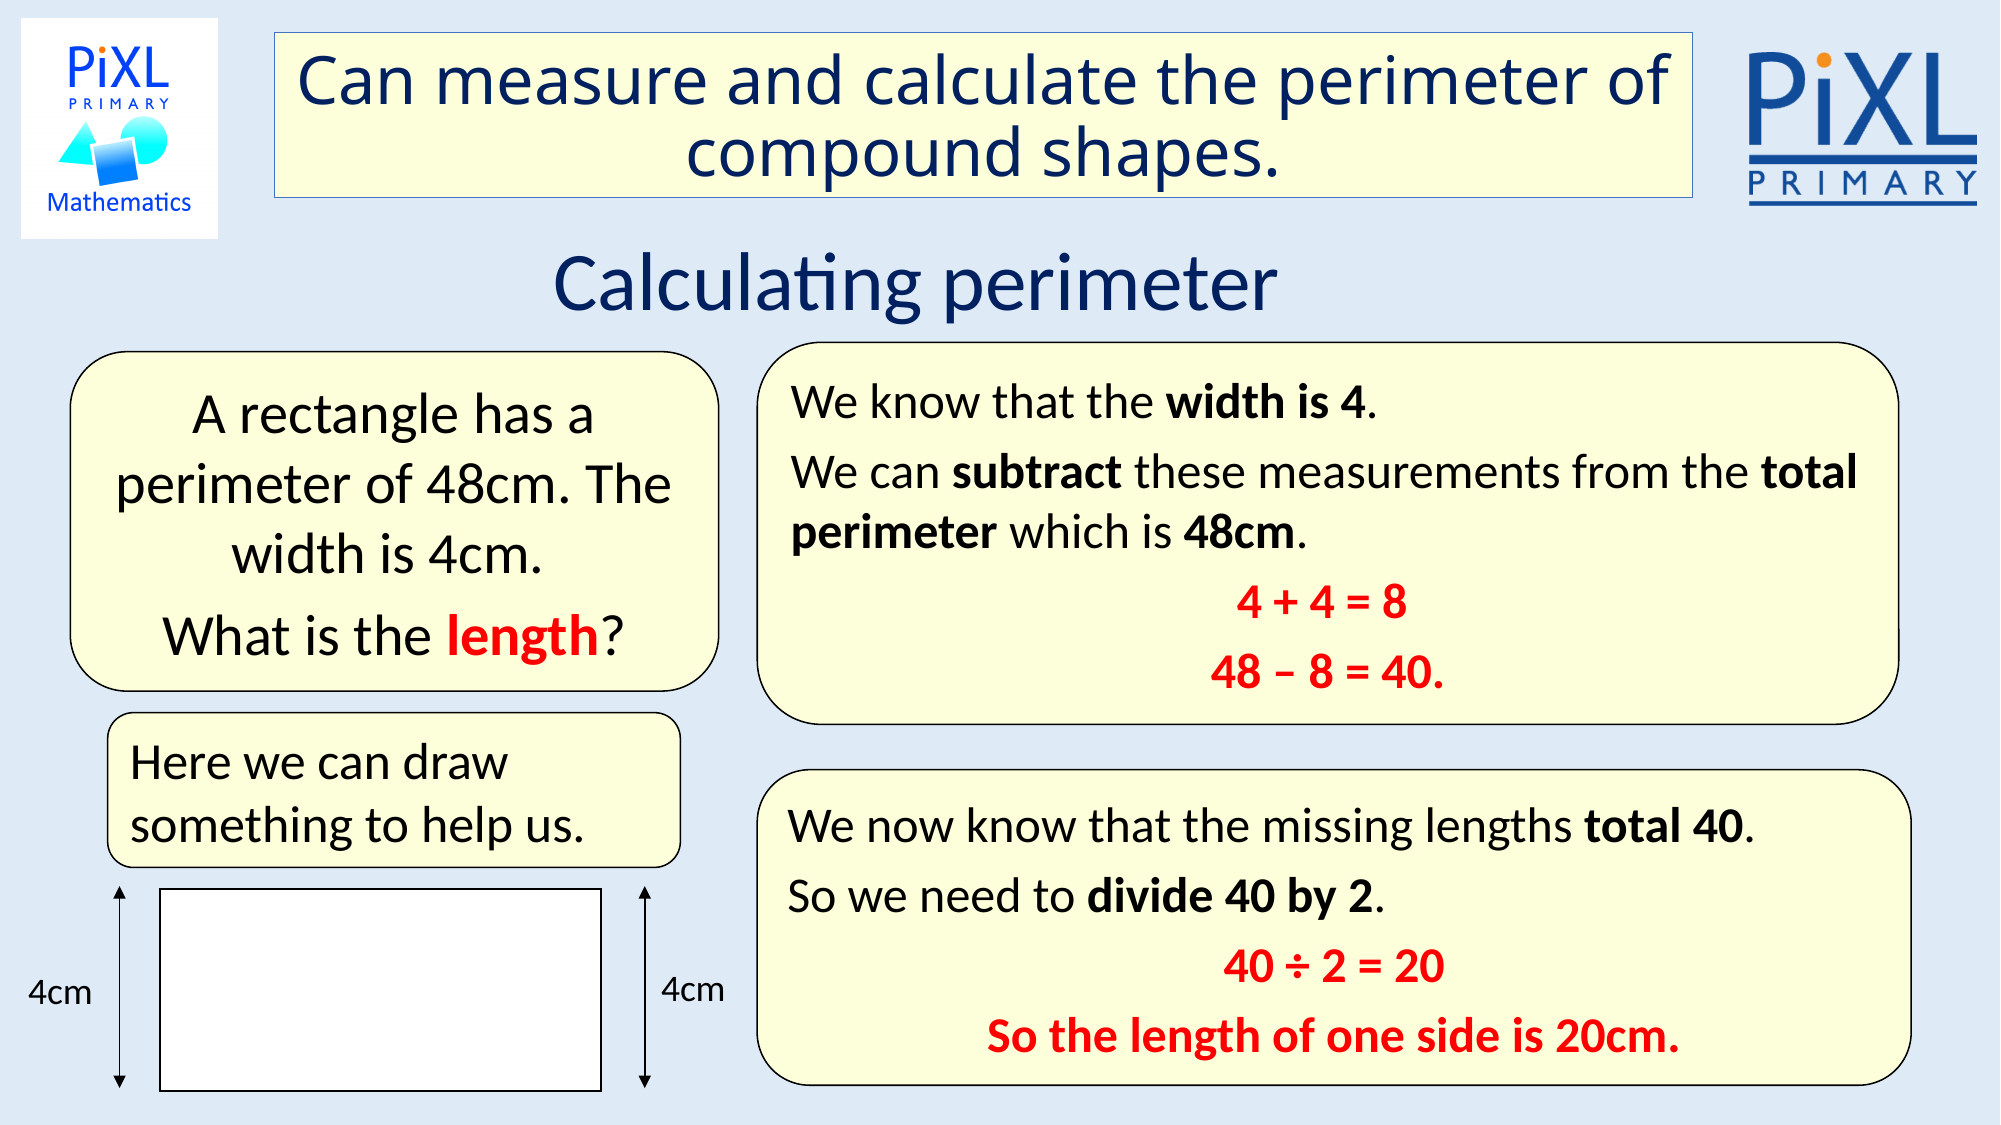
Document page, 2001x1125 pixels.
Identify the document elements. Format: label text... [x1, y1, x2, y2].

picture [20, 18, 218, 239]
text_box [394, 220, 1574, 337]
text_box We know that the width is 4. We can subtract these measurements from the total perimeter which is 48cm. 4 + 4 = 8 48 – 8 = 40. [757, 342, 1899, 725]
text_box We now know that the missing lengths total 40. So we need to divide 40 by 2. 40 ÷ 2 = 20 So the length of one side is 20cm. [757, 769, 1912, 1086]
text_box [160, 889, 602, 1092]
text_box Calculating perimeter [538, 220, 1606, 335]
text_box 4cm [646, 956, 745, 1017]
text_box Here we can draw something to help us. [107, 712, 681, 868]
text_box A rectangle has a perimeter of 48cm. The width is 4cm. What is the length? [70, 351, 719, 692]
text_box 4cm [13, 959, 112, 1020]
picture [1749, 52, 1977, 206]
text_box Can measure and calculate the perimeter of compound shapes. [274, 32, 1693, 198]
